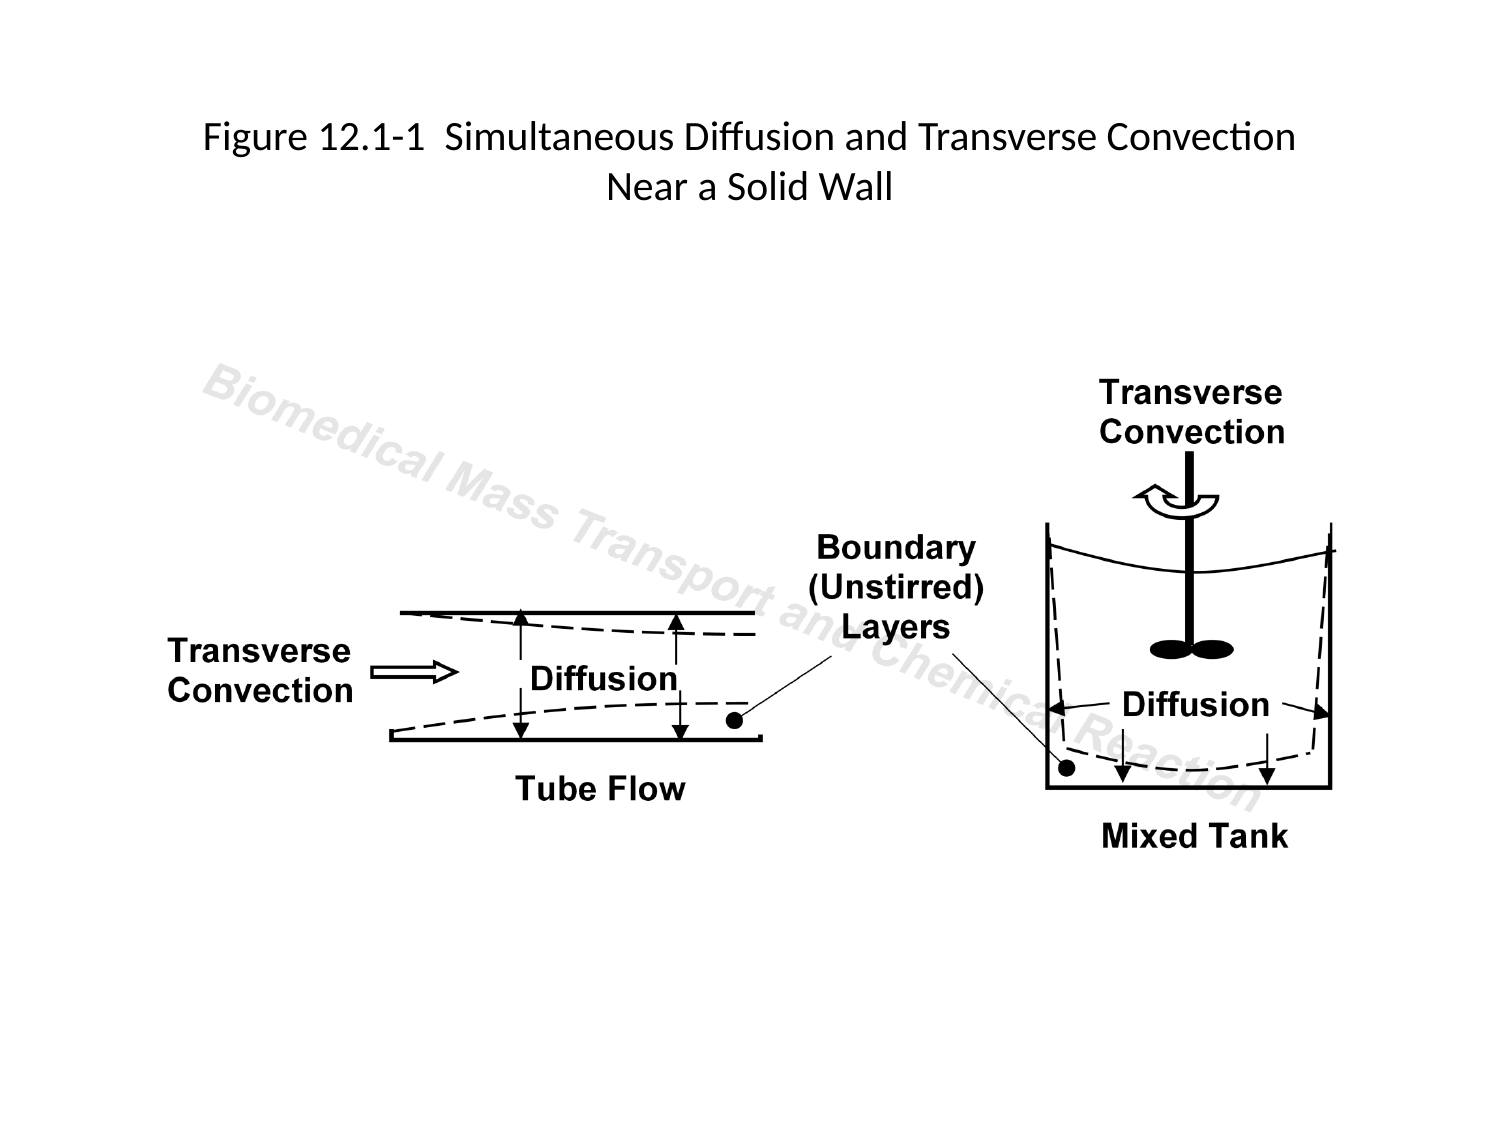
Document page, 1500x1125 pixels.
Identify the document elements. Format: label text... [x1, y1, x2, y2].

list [112, 312, 1380, 883]
title Figure 12.1-1 Simultaneous Diffusion and Transverse Convection Near a Solid Wall [75, 87, 1425, 230]
